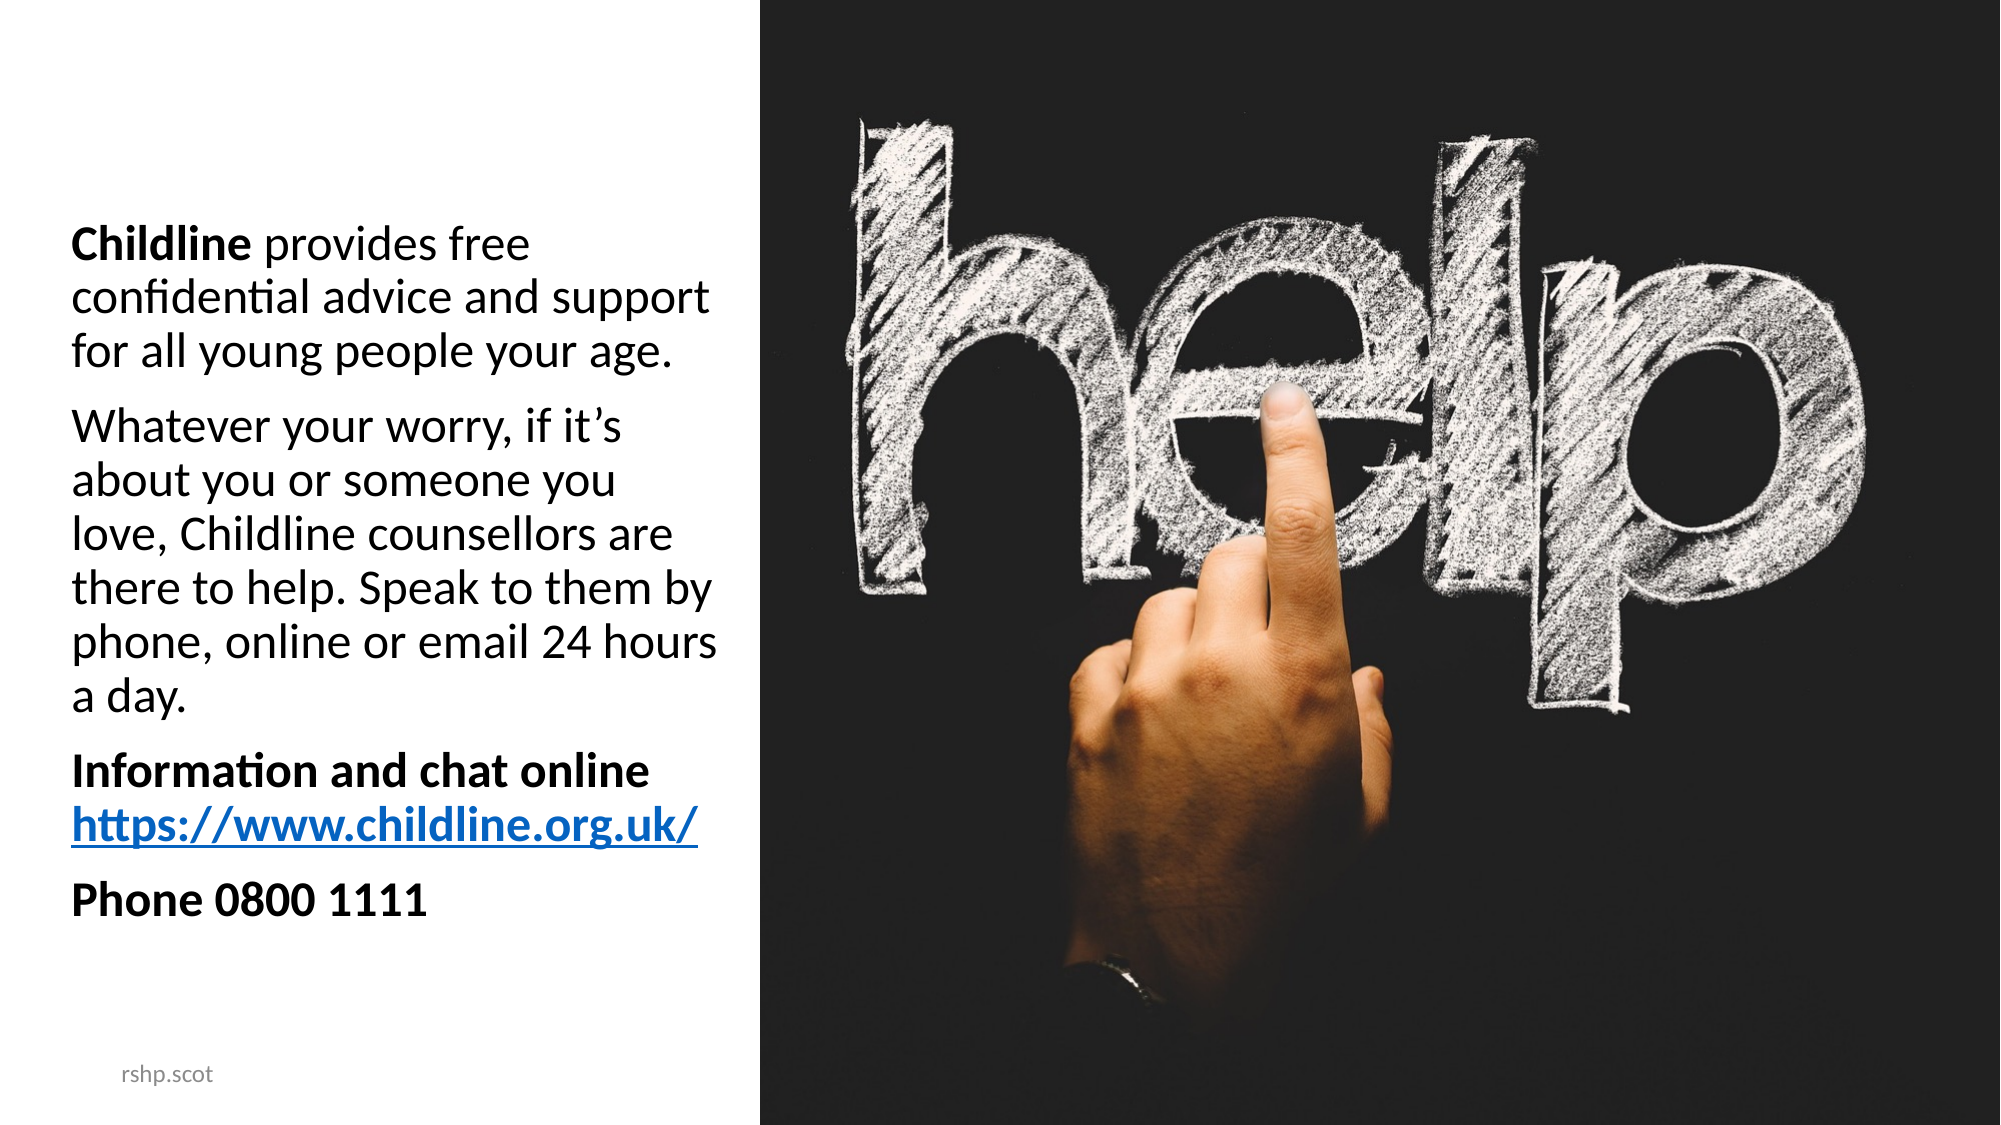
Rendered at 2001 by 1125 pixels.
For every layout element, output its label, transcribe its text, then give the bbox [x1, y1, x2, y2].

footer rshp.scot [106, 1042, 706, 1103]
text_box Childline provides free confidential advice and support for all young people your age. Whatever your worry, if it’s about you or someone you love, Childline counsellors are there to help. Speak to them by phone, online or email 24 hours a day. Information and chat online https://www.childline.org.uk/ Phone 0800 1111 [56, 59, 734, 681]
picture [760, 0, 2000, 1125]
